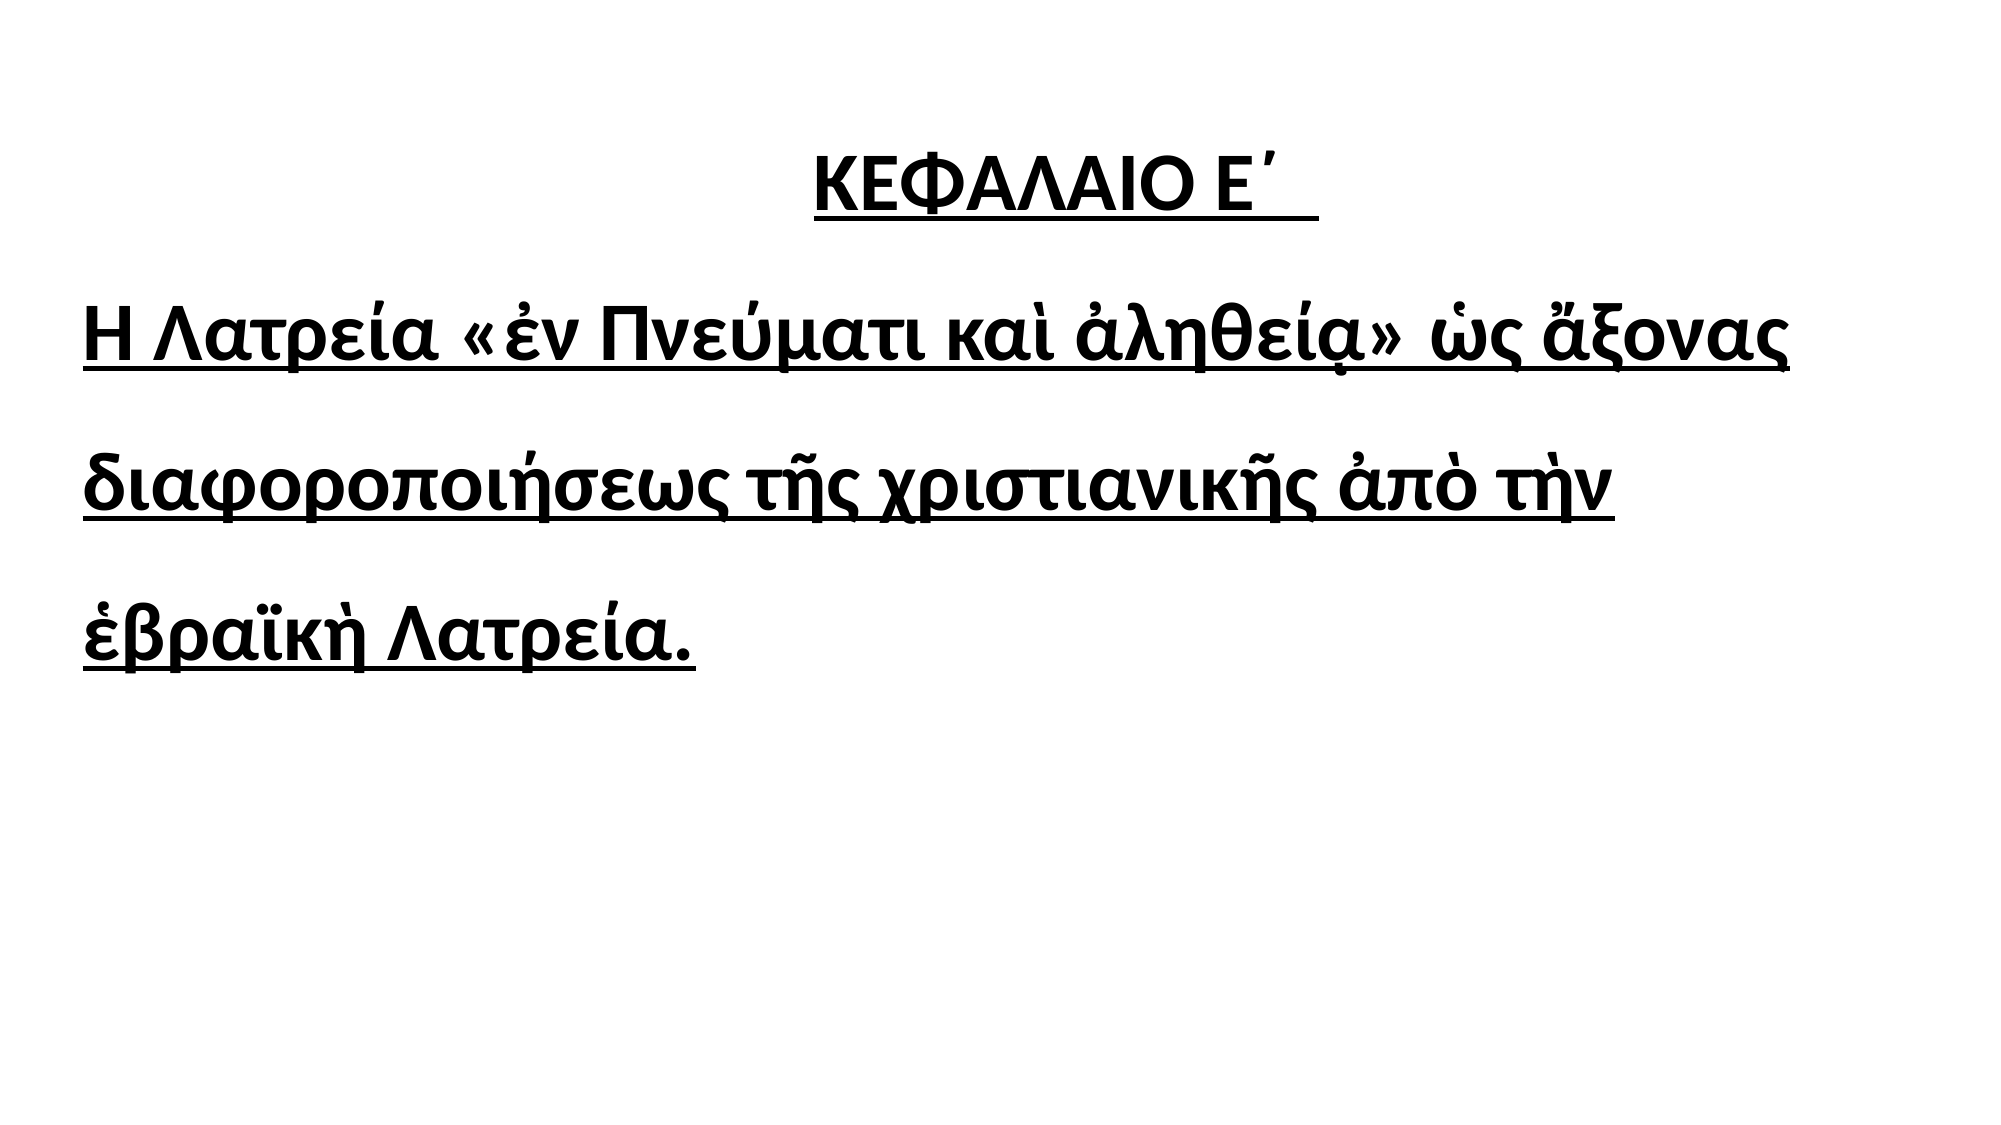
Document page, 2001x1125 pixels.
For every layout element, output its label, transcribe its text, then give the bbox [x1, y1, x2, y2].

title ΚΕΦΑΛΑΙΟ Ε΄ Ἡ Λατρεία «ἐν Πνεύματι καὶ ἀληθείᾳ» ὡς ἄξονας διαφοροποιήσεως τῆς χριστιανικῆς ἀπὸ τὴν ἑβραϊκὴ Λατρεία. [67, 59, 1863, 645]
